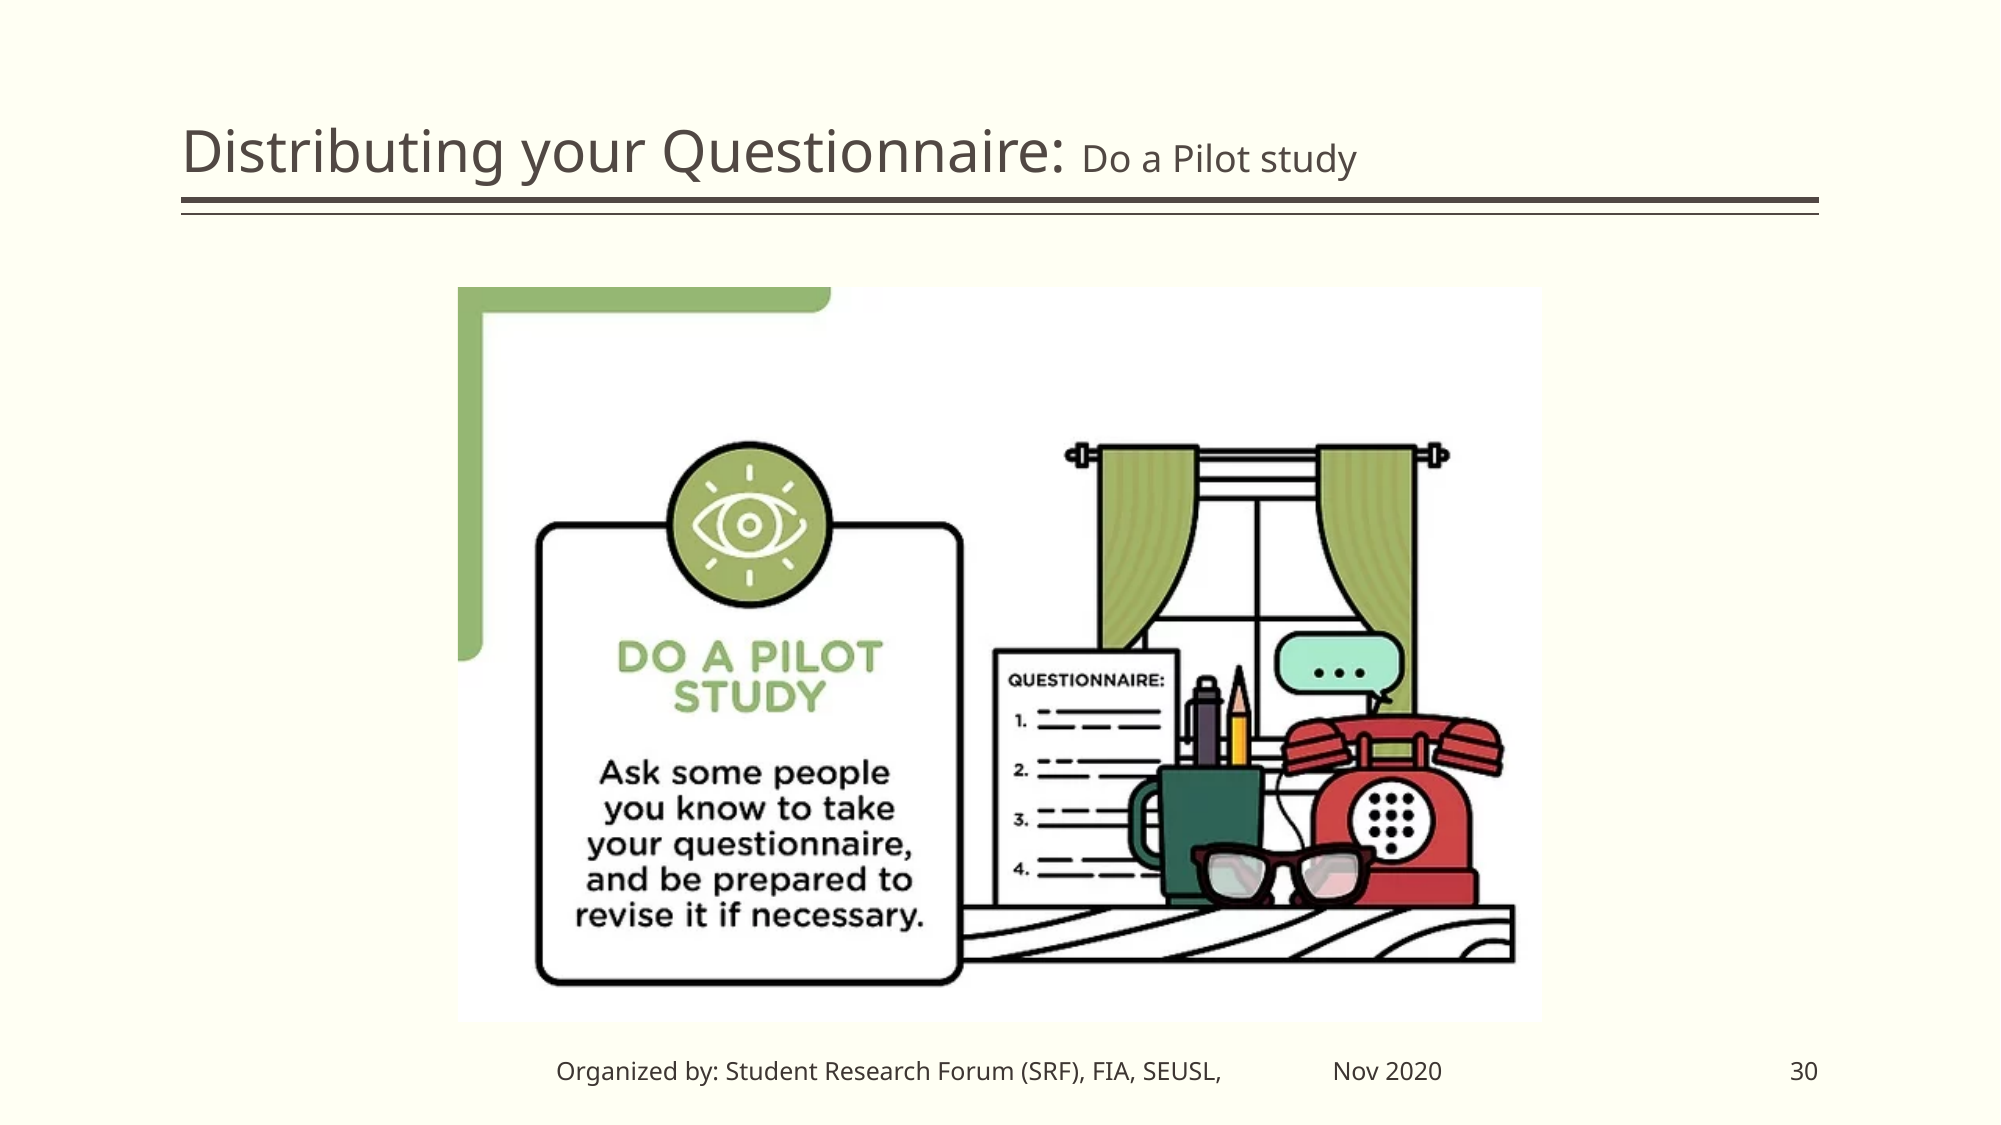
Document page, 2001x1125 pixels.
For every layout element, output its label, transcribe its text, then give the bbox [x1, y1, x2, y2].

picture [457, 287, 1542, 1022]
title Distributing your Questionnaire: Do a Pilot study [181, 12, 1819, 193]
slide_number 30 [1518, 1042, 1819, 1103]
footer Organized by: Student Research Forum (SRF), FIA, SEUSL, Nov 2020 [481, 1042, 1518, 1103]
